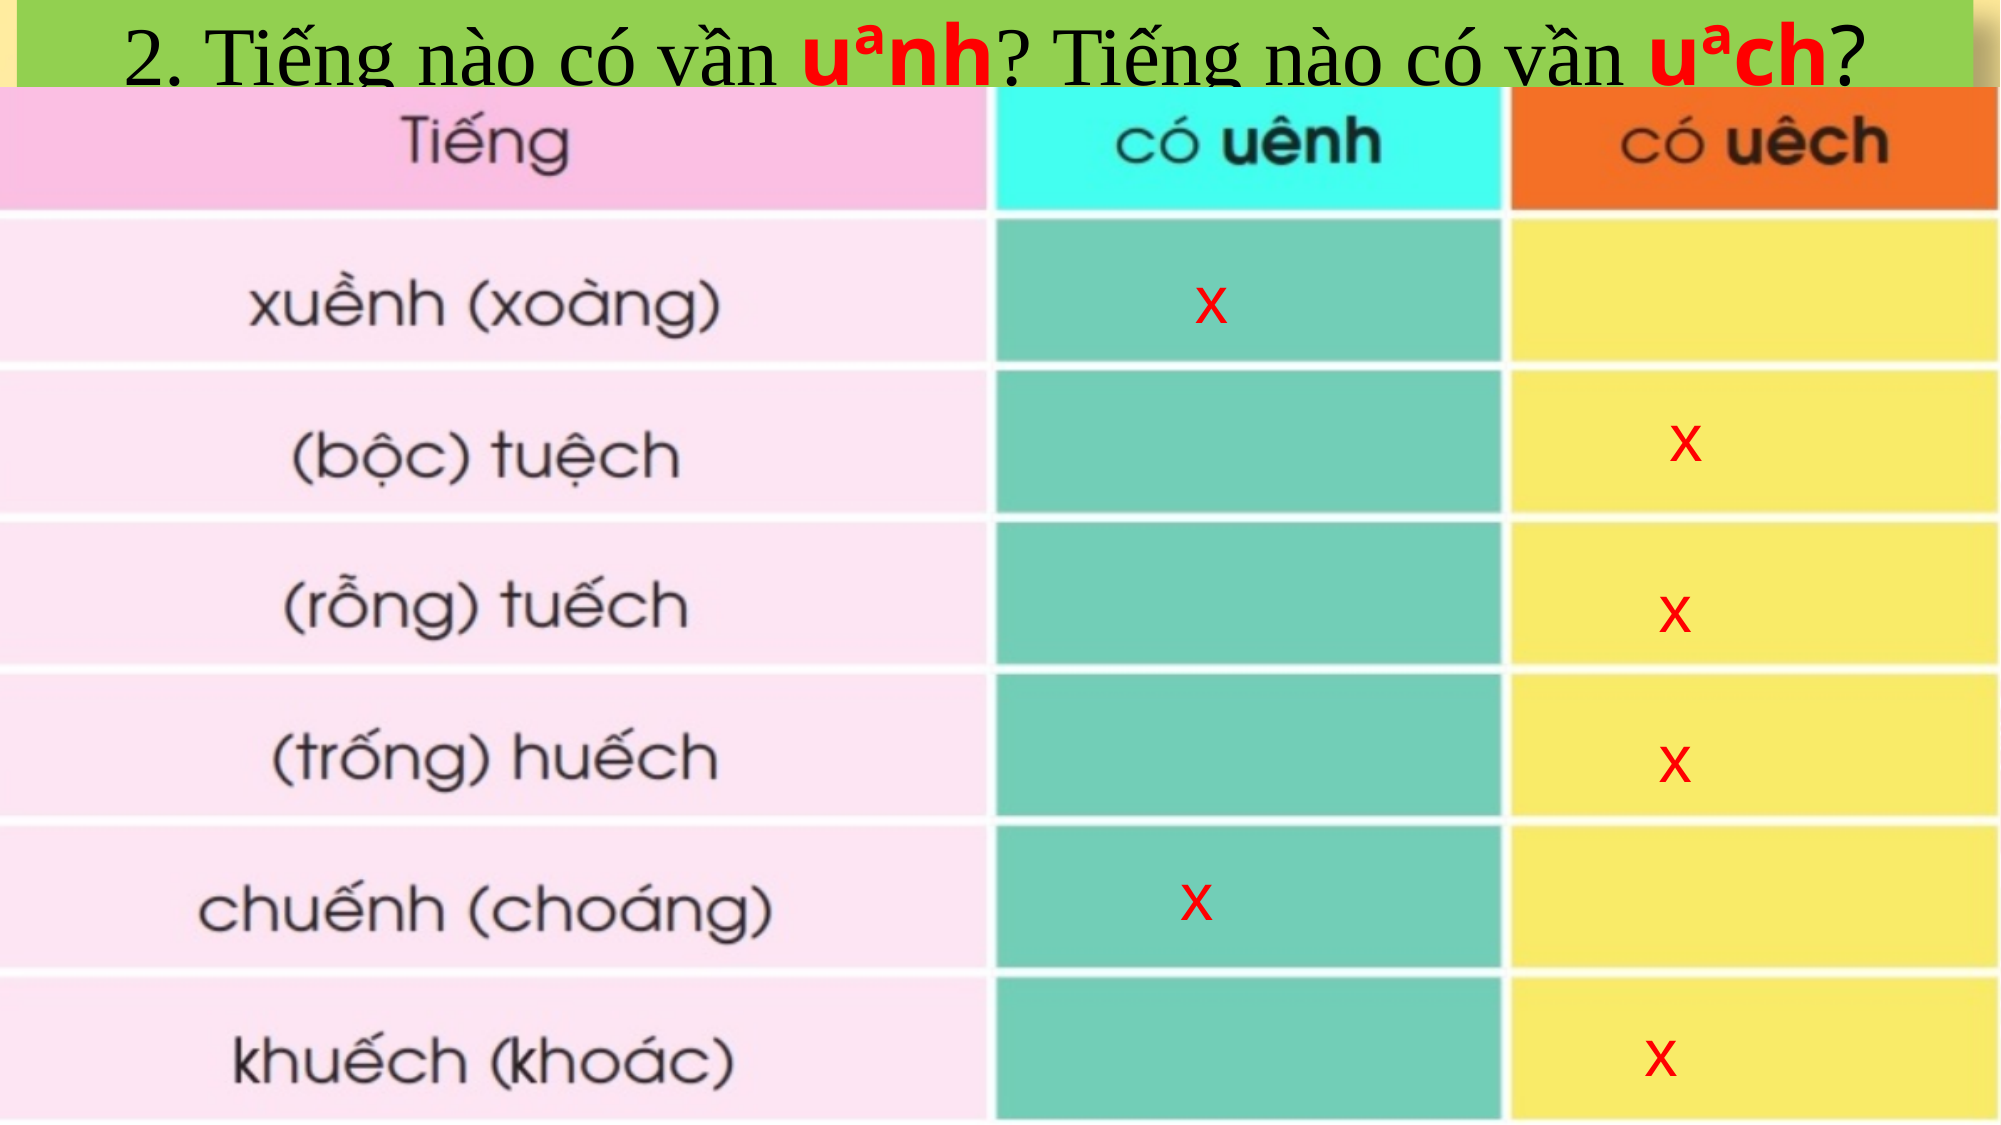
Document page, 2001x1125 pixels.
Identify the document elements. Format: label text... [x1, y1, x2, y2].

picture [0, 0, 2001, 1125]
text_box 2. Tiếng nào có vần uªnh? Tiếng nào có vần uªch? [16, 0, 1974, 87]
